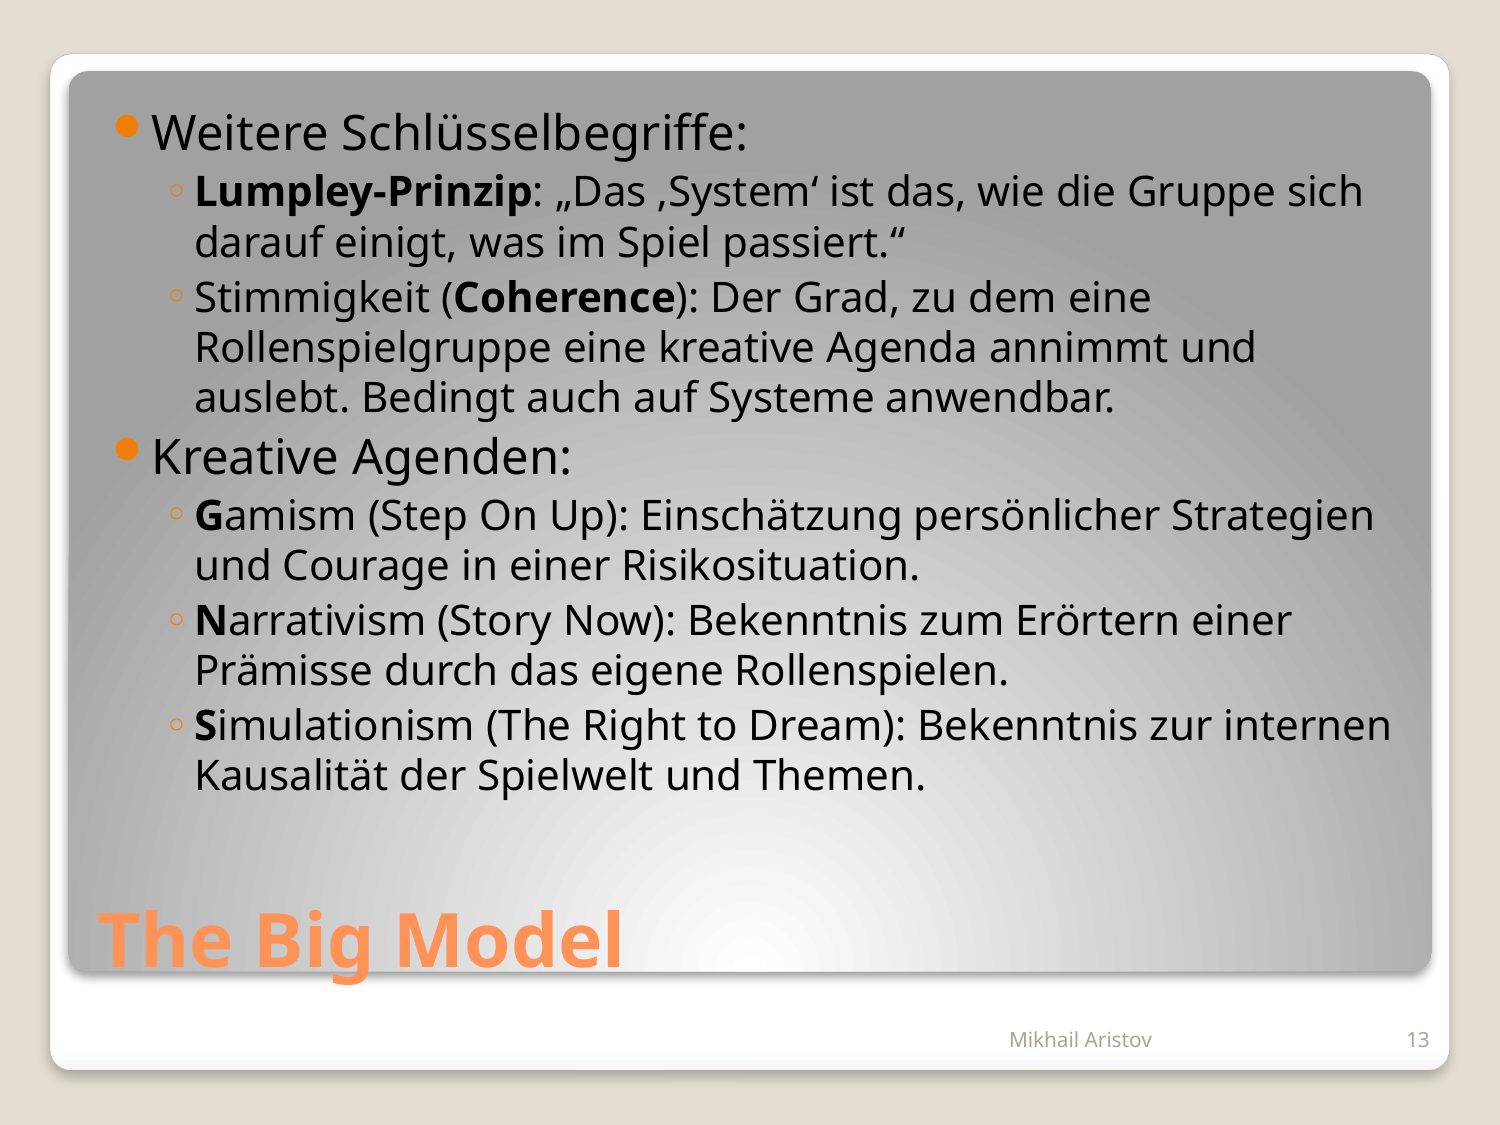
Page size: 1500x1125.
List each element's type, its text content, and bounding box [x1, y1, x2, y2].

title The Big Model [82, 817, 1425, 990]
list Weitere Schlüsselbegriffe: Lumpley-Prinzip: „Das ‚System‘ ist das, wie die Gruppe sich darauf einigt, was im Spiel passiert.“ Stimmigkeit (Coherence): Der Grad, zu dem eine Rollenspielgruppe eine kreative Agenda annimmt und auslebt. Bedingt auch auf Systeme anwendbar. Kreative Agenden: Gamism (Step On Up): Einschätzung persönlicher Strategien und Courage in einer Risikosituation. Narrativism (Story Now): Bekenntnis zum Erörtern einer Prämisse durch das eigene Rollenspielen. Simulationism (The Right to Dream): Bekenntnis zur internen Kausalität der Spielwelt und Themen. [82, 86, 1425, 811]
footer Mikhail Aristov [994, 1002, 1369, 1063]
slide_number 13 [1369, 1002, 1445, 1063]
